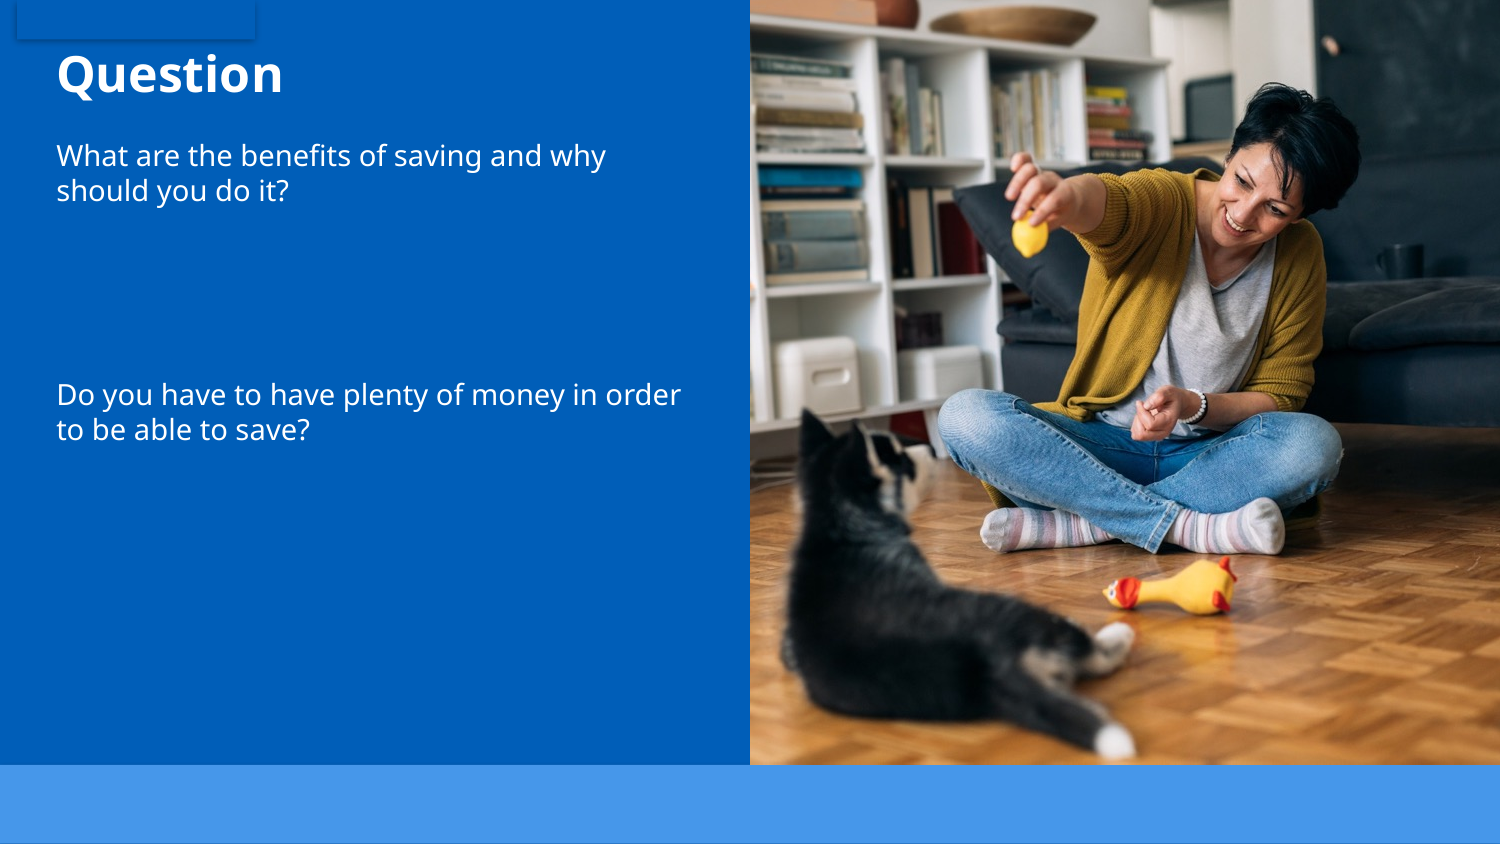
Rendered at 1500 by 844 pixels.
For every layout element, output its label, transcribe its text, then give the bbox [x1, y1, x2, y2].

list What are the benefits of saving and why should you do it? Do you have to have plenty of money in order to be able to save? [41, 129, 721, 357]
title Question [41, 41, 721, 112]
picture [749, 0, 1500, 765]
